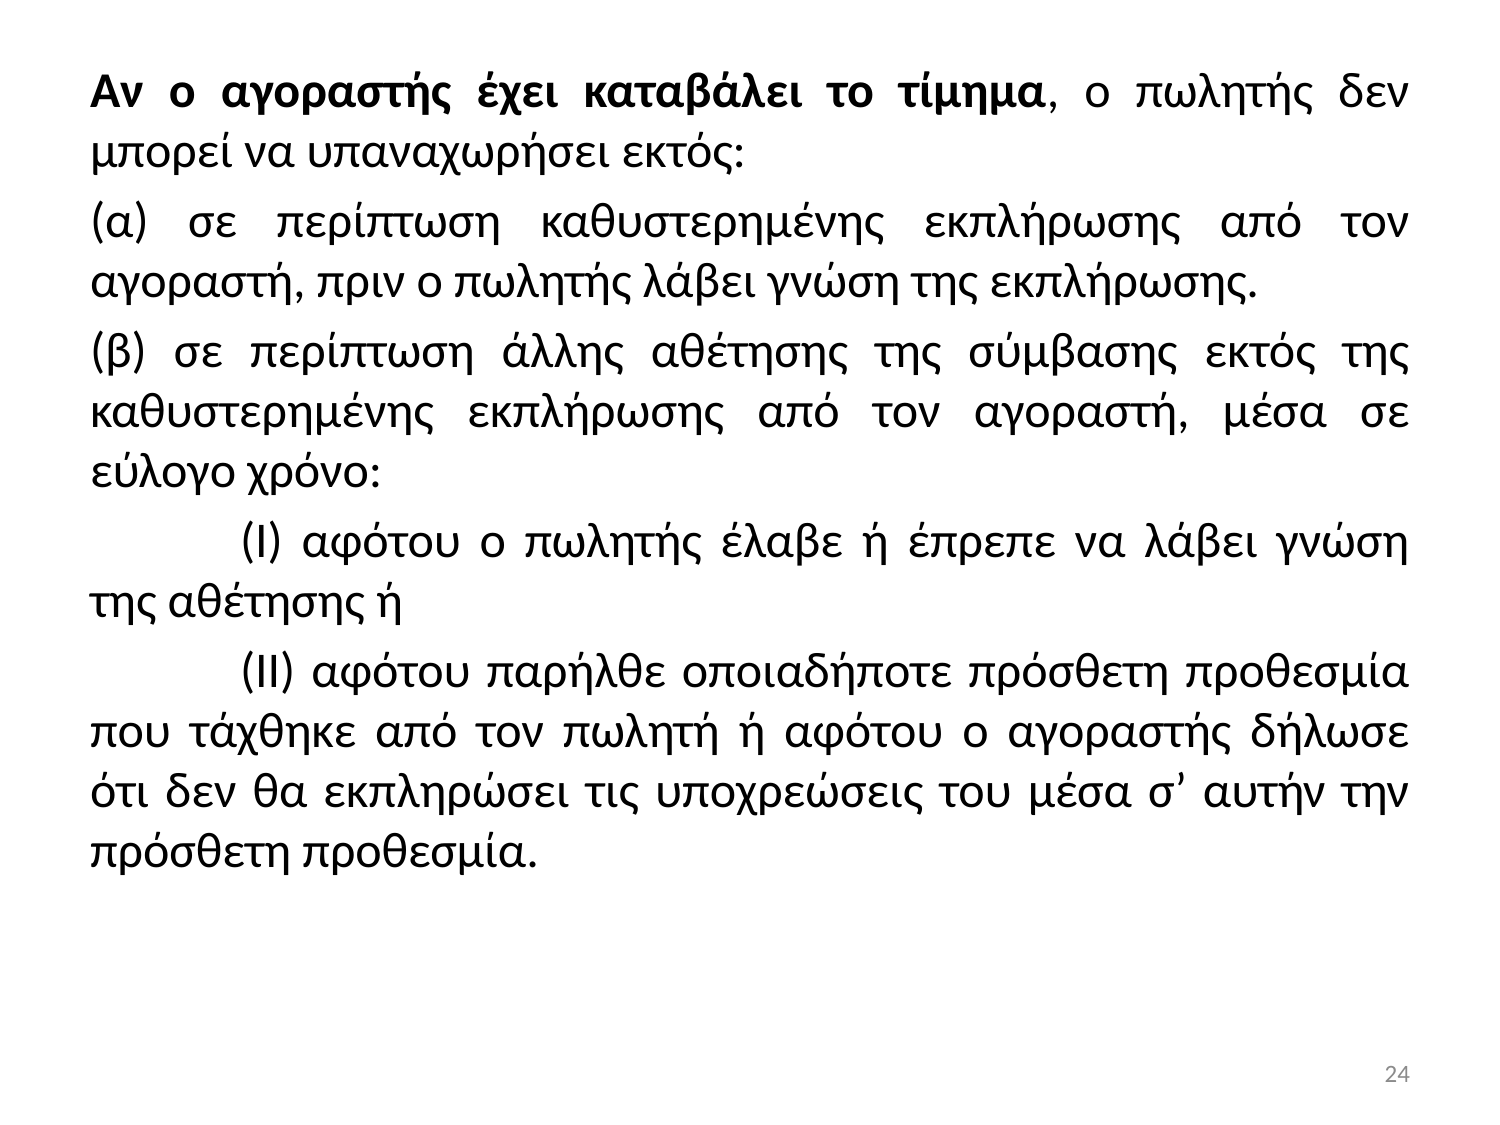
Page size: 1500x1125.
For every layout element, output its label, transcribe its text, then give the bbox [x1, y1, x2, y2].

slide_number 24 [1074, 1042, 1425, 1103]
list Αν ο αγοραστής έχει καταβάλει το τίμημα, ο πωλητής δεν μπορεί να υπαναχωρήσει εκτός: (α) σε περίπτωση καθυστερημένης εκπλήρωσης από τον αγοραστή, πριν ο πωλητής λάβει γνώση της εκπλήρωσης. (β) σε περίπτωση άλλης αθέτησης της σύμβασης εκτός της καθυστερημένης εκπλήρωσης από τον αγοραστή, μέσα σε εύλογο χρόνο: (I) αφότου ο πωλητής έλαβε ή έπρεπε να λάβει γνώση της αθέτησης ή (II) αφότου παρήλθε οποιαδήποτε πρόσθετη προθεσμία που τάχθηκε από τον πωλητή ή αφότου ο αγοραστής δήλωσε ότι δεν θα εκπληρώσει τις υποχρεώσεις του μέσα σ’ αυτήν την πρόσθετη προθεσμία. [75, 50, 1425, 1088]
